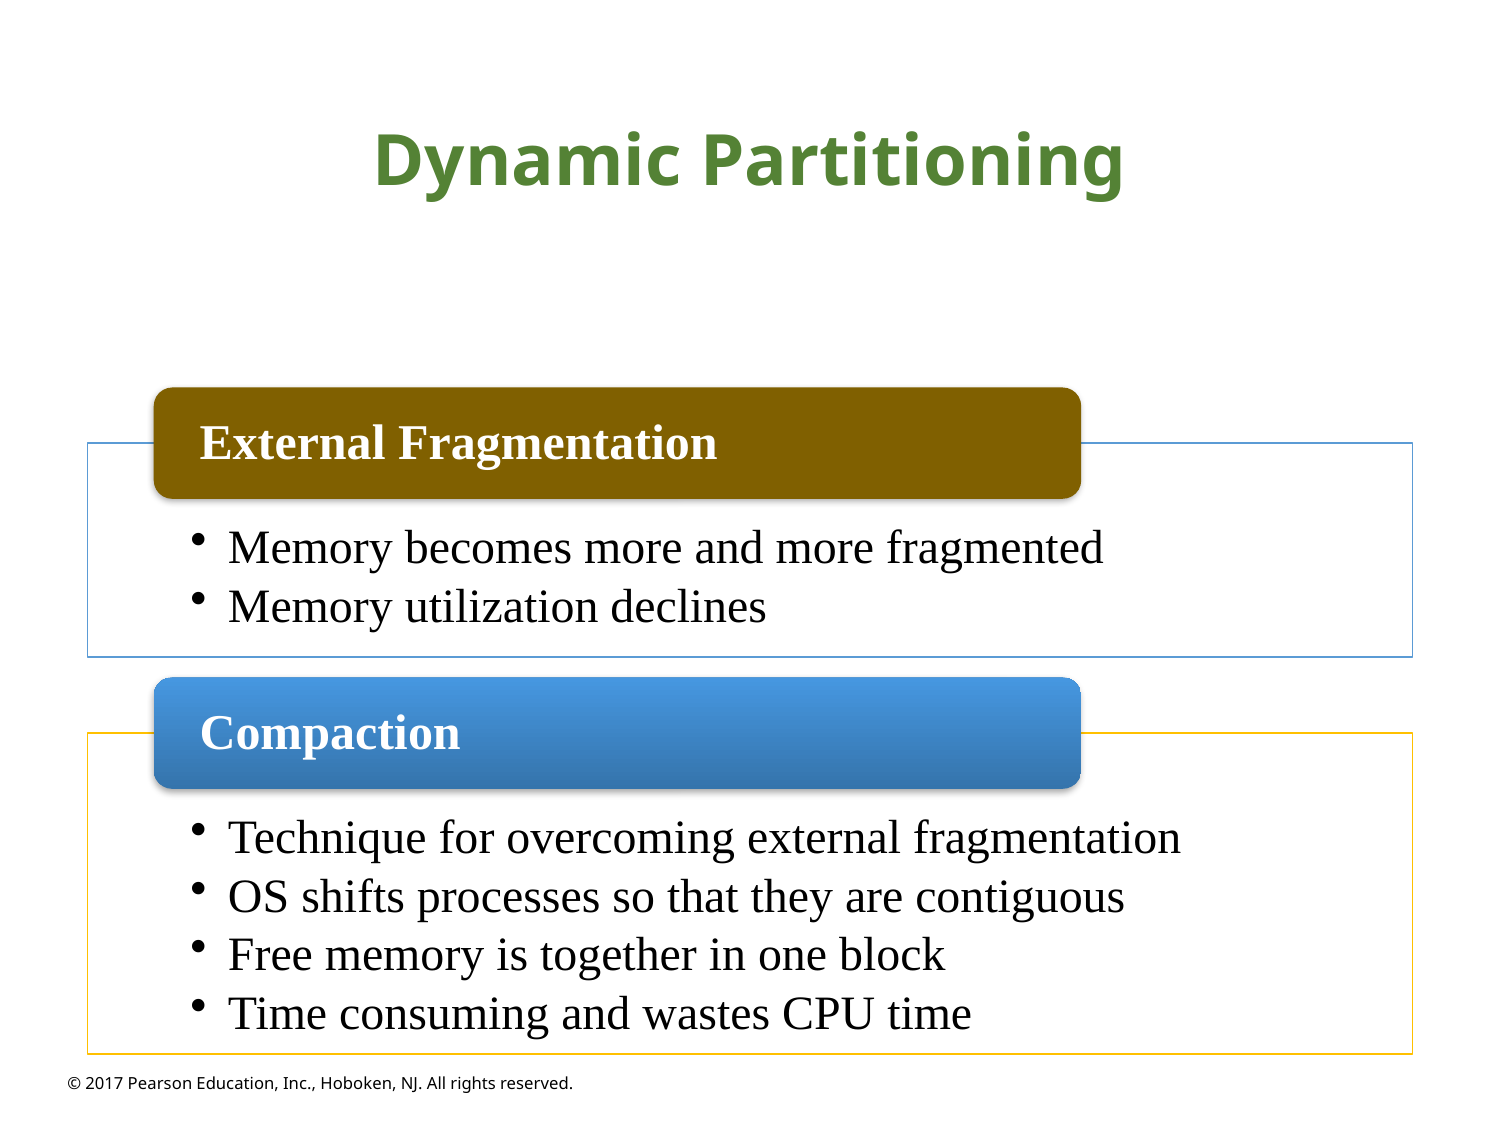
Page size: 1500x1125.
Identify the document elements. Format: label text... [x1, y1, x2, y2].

title Dynamic Partitioning [108, 74, 1392, 250]
footer © 2017 Pearson Education, Inc., Hoboken, NJ. All rights reserved. [51, 1064, 1038, 1125]
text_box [87, 387, 1413, 1055]
